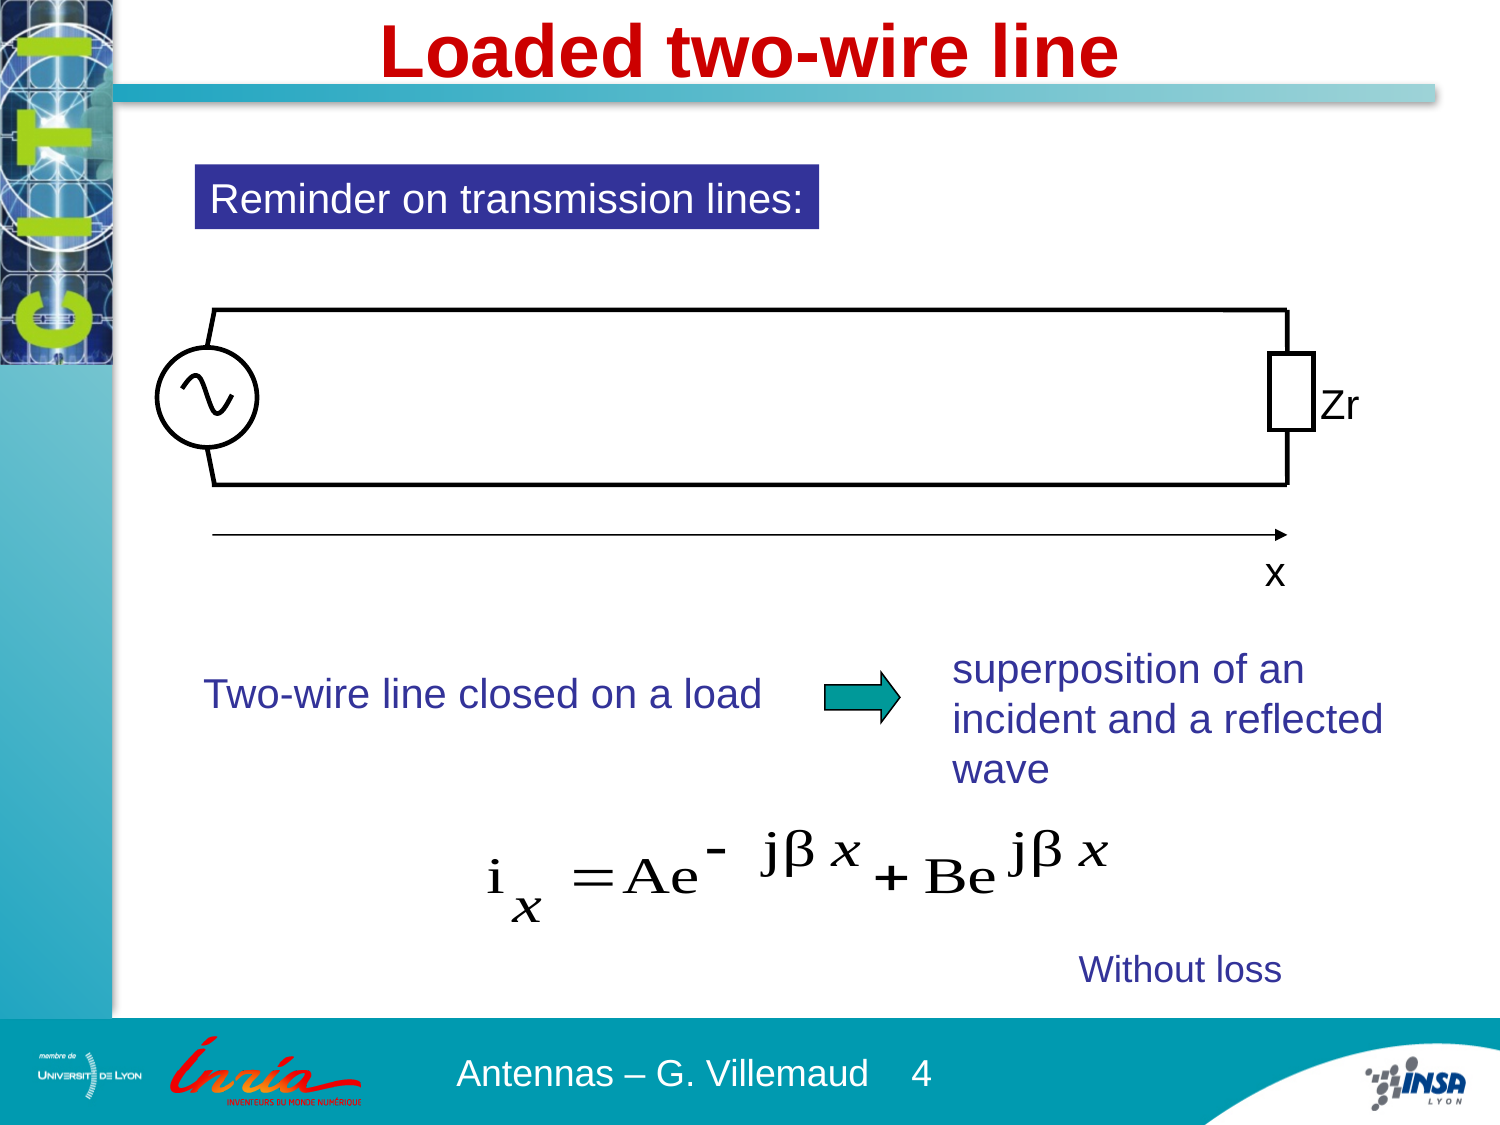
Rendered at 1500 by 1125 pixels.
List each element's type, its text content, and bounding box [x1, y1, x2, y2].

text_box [1269, 309, 1376, 486]
text_box [157, 347, 258, 448]
text_box [182, 375, 233, 414]
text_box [477, 816, 1117, 934]
text_box x [1250, 537, 1301, 603]
text_box Without loss [1063, 937, 1298, 998]
text_box Two-wire line closed on a load [188, 659, 937, 725]
text_box [212, 528, 1288, 537]
picture [0, 1018, 1500, 1125]
text_box Loaded two-wire line [364, 0, 1136, 100]
text_box superposition of an incident and a reflected wave [937, 634, 1454, 800]
text_box [824, 672, 900, 723]
text_box Reminder on transmission lines: [194, 164, 820, 230]
picture [1, 0, 112, 364]
